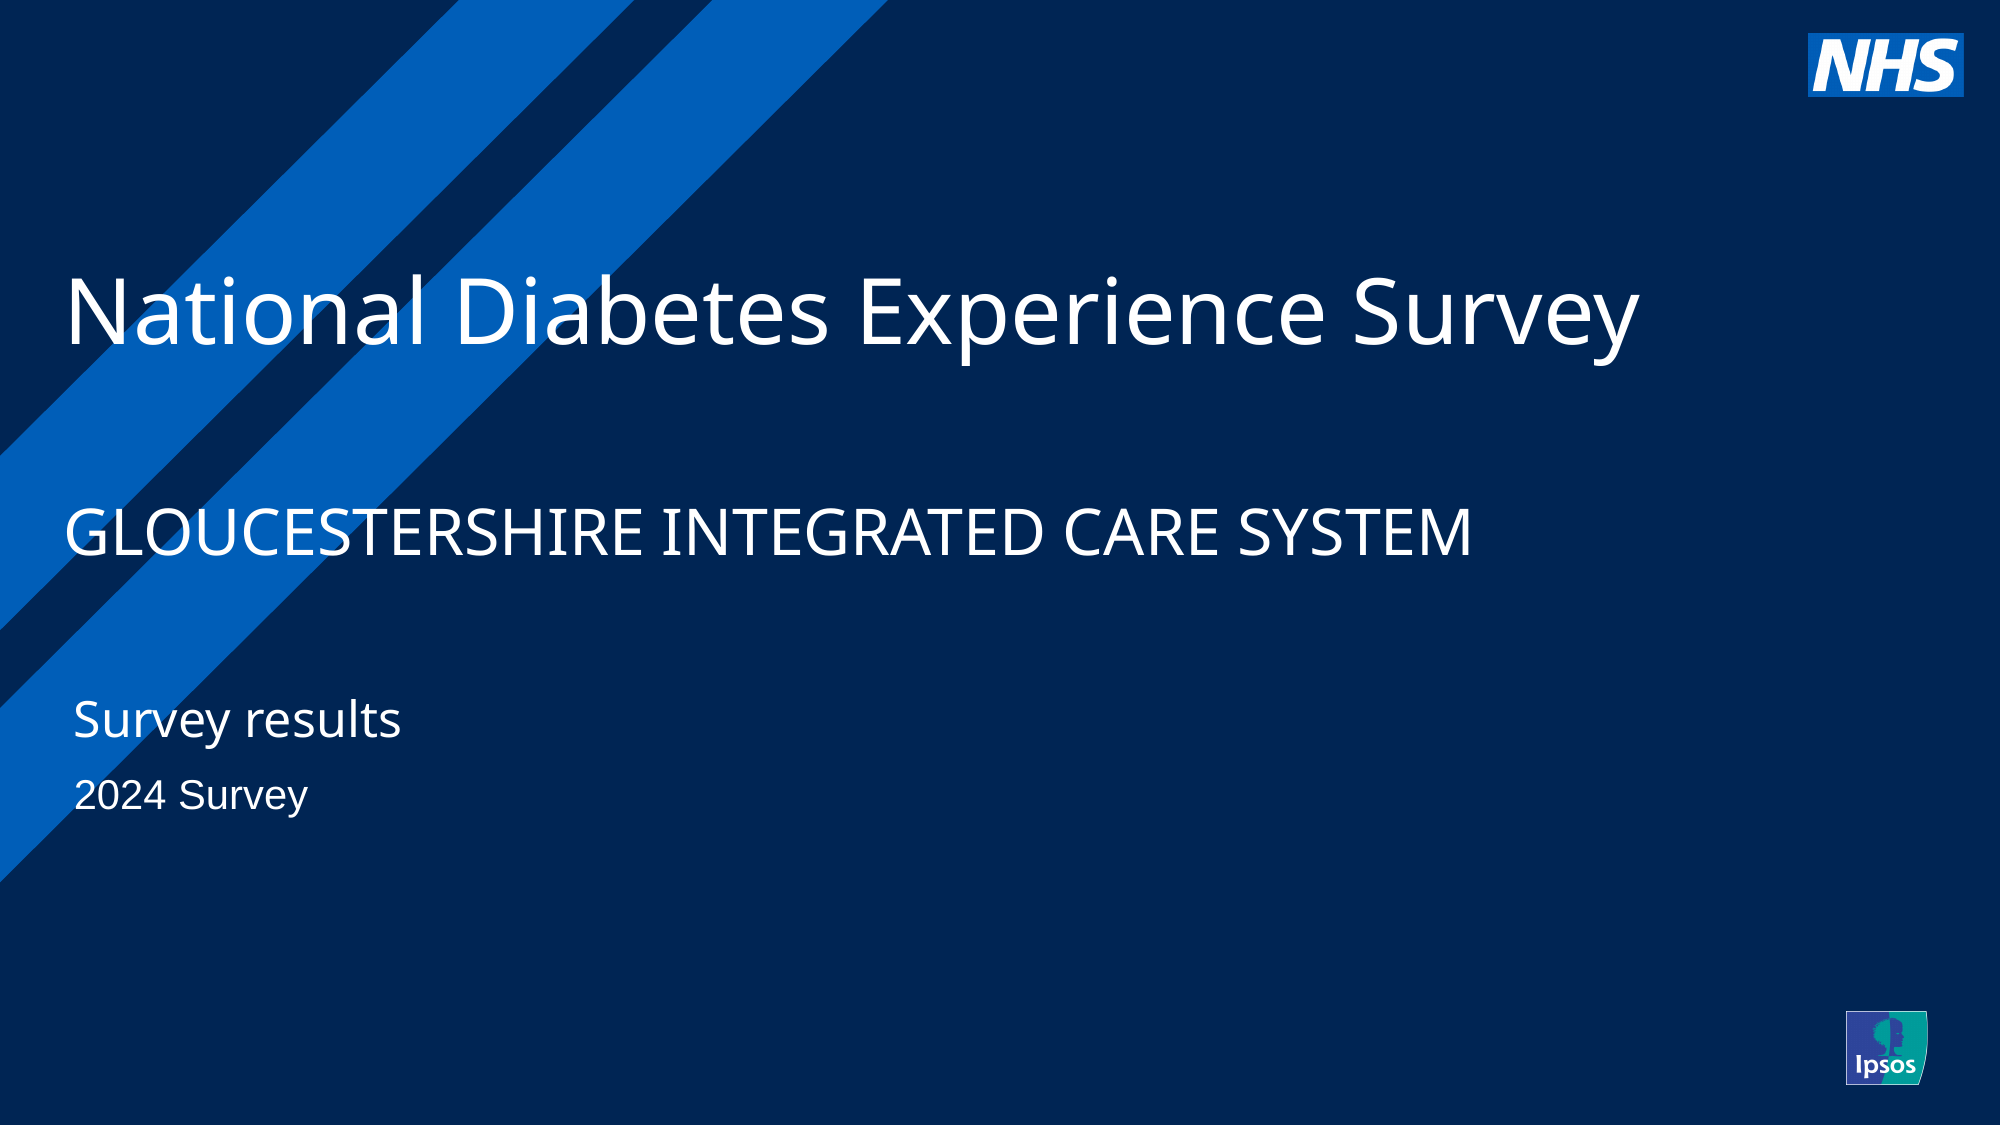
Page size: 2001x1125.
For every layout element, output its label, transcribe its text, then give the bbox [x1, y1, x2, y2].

subtitle Survey results [73, 687, 850, 748]
text_box GLOUCESTERSHIRE INTEGRATED CARE SYSTEM [48, 475, 1965, 635]
picture [1846, 1011, 1928, 1085]
title National Diabetes Experience Survey [48, 233, 1965, 393]
picture [1807, 33, 1964, 97]
list 2024 Survey [73, 768, 310, 819]
